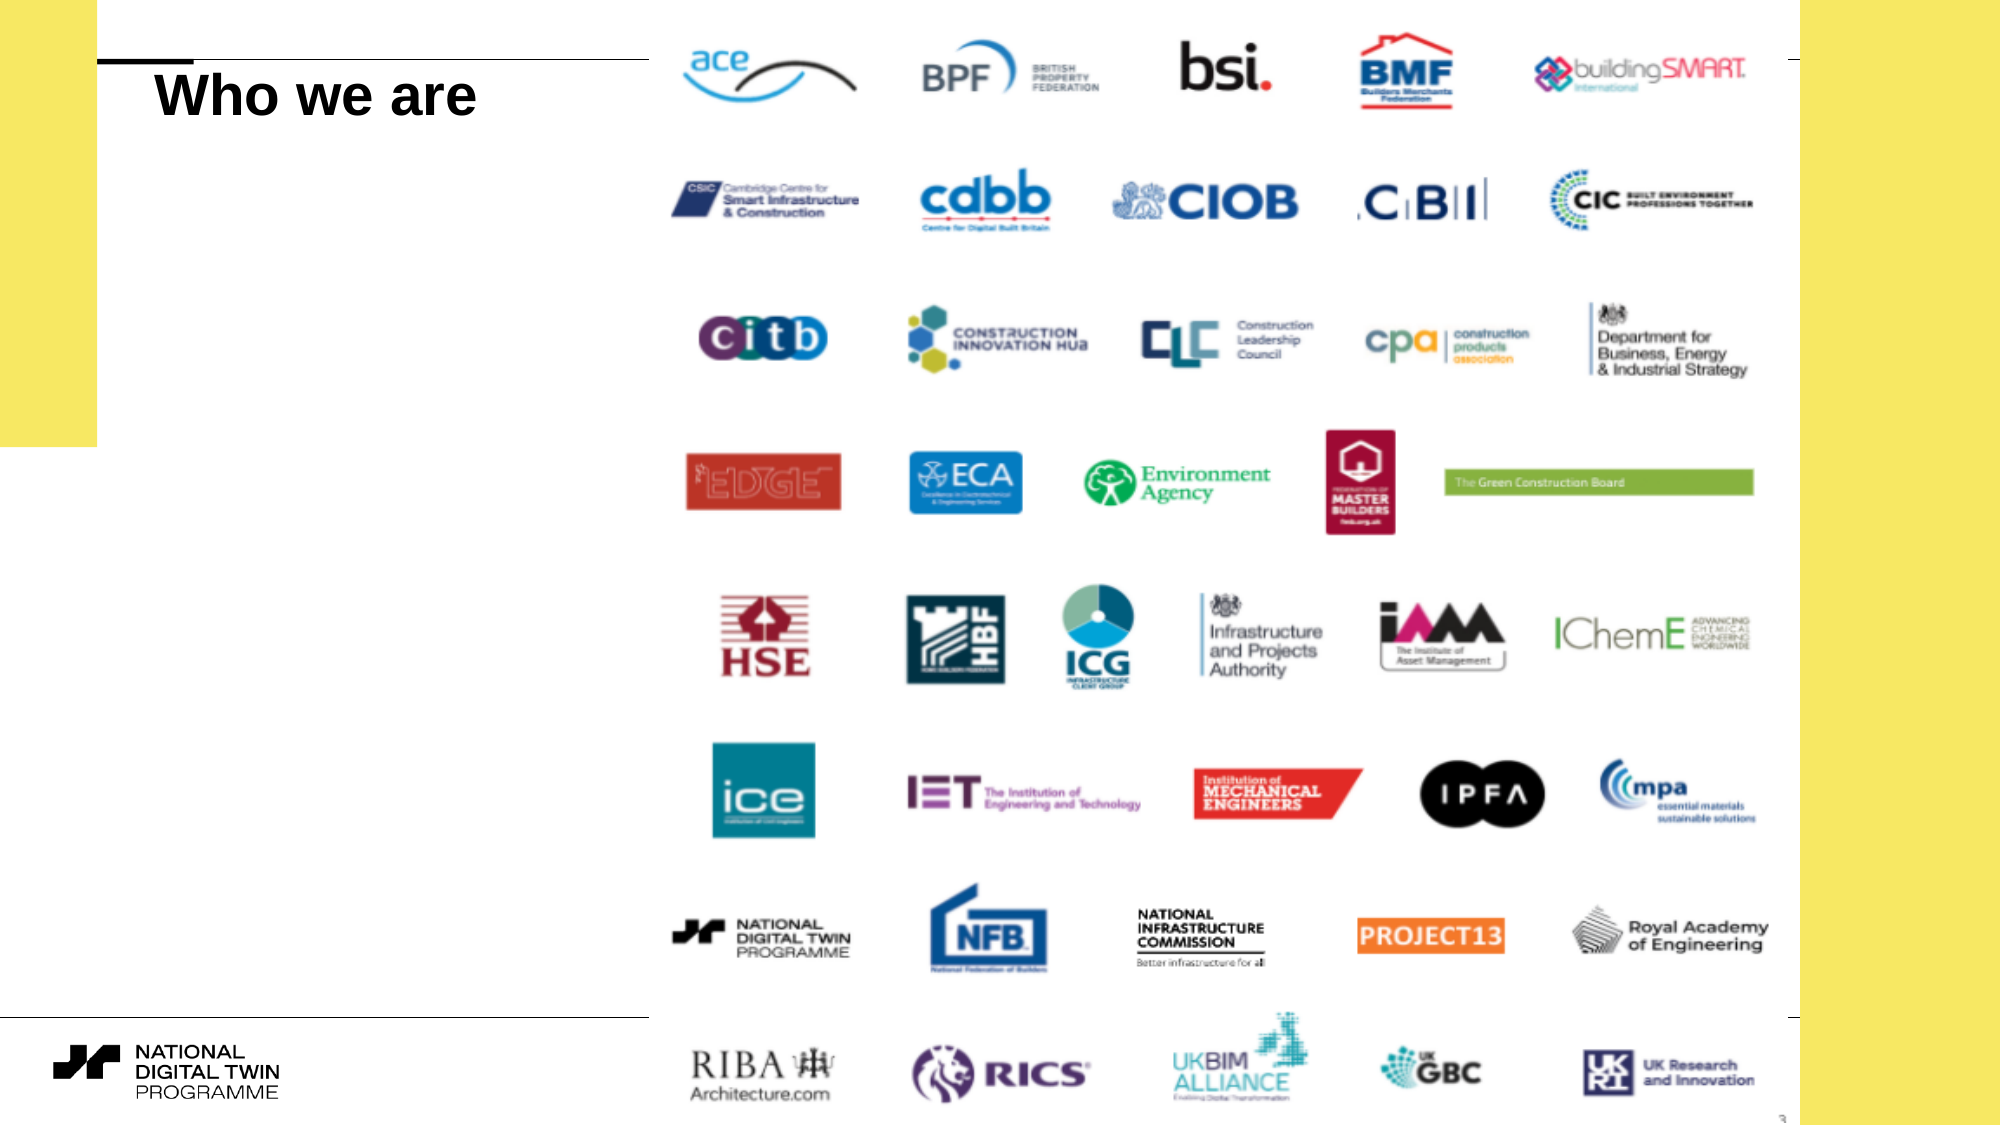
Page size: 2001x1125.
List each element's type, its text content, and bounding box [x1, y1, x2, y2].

text_box [0, 0, 98, 448]
text_box [1800, 0, 2000, 1125]
picture [53, 1044, 279, 1099]
picture [649, 29, 1788, 1124]
title Who we are [137, 59, 556, 226]
